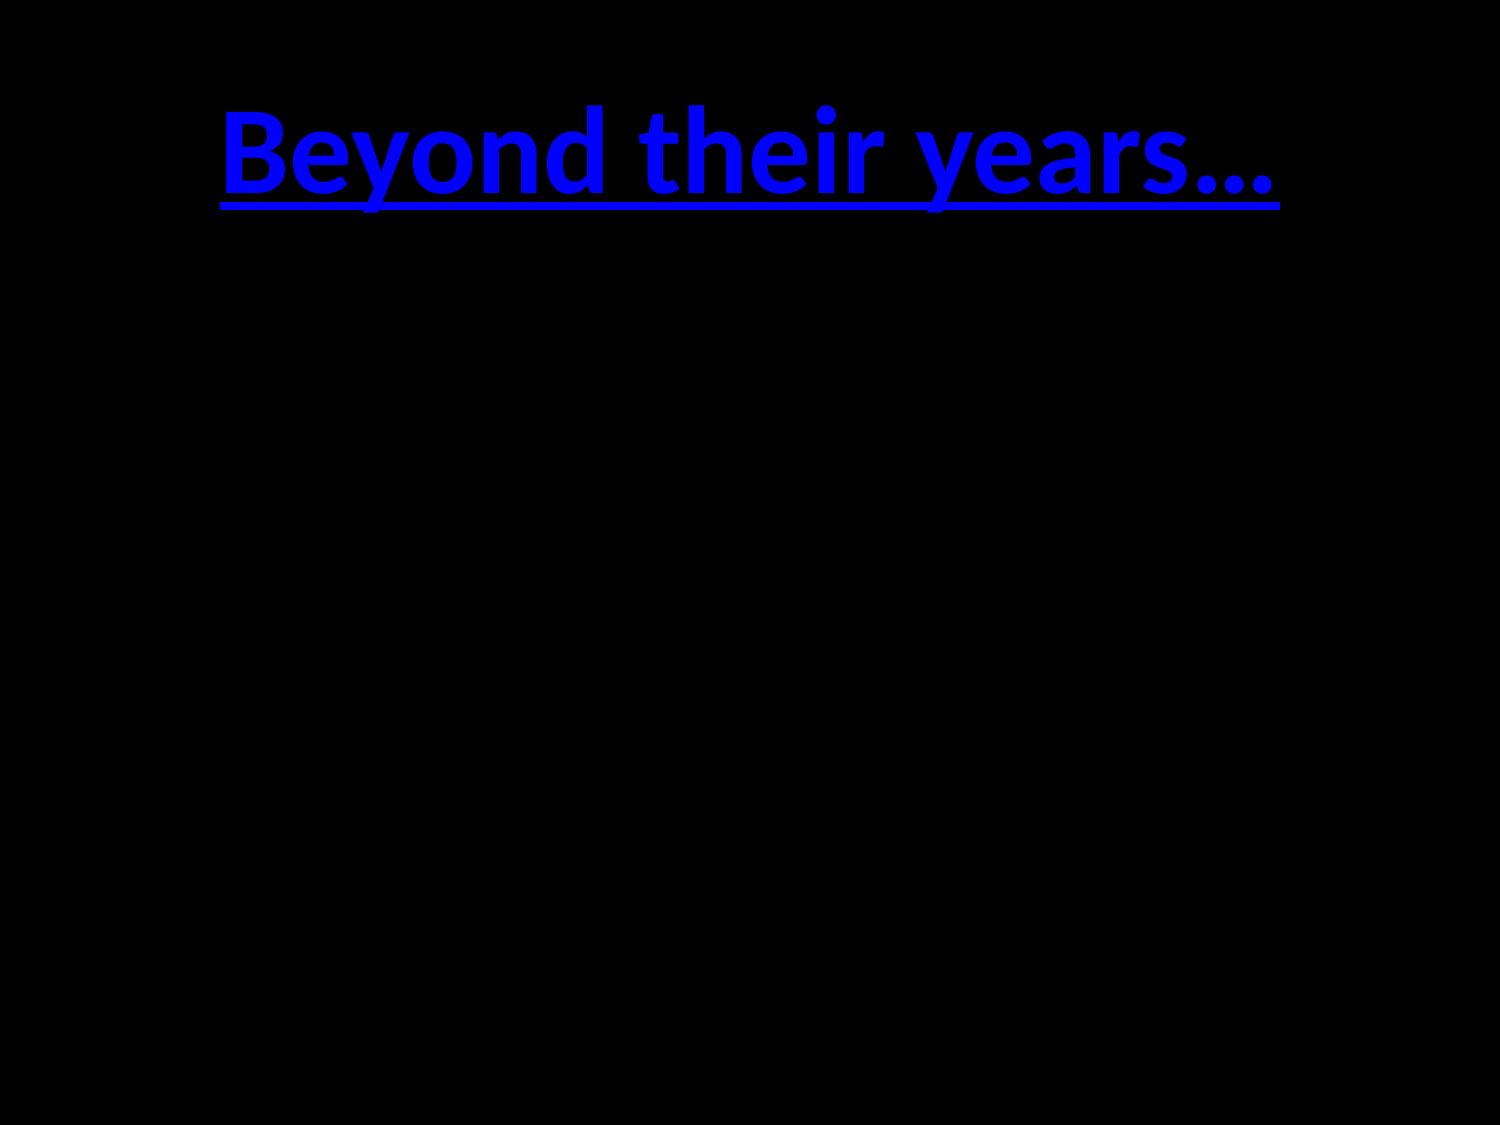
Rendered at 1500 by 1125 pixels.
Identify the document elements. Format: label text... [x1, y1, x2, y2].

title Beyond their years… [75, 50, 1425, 238]
